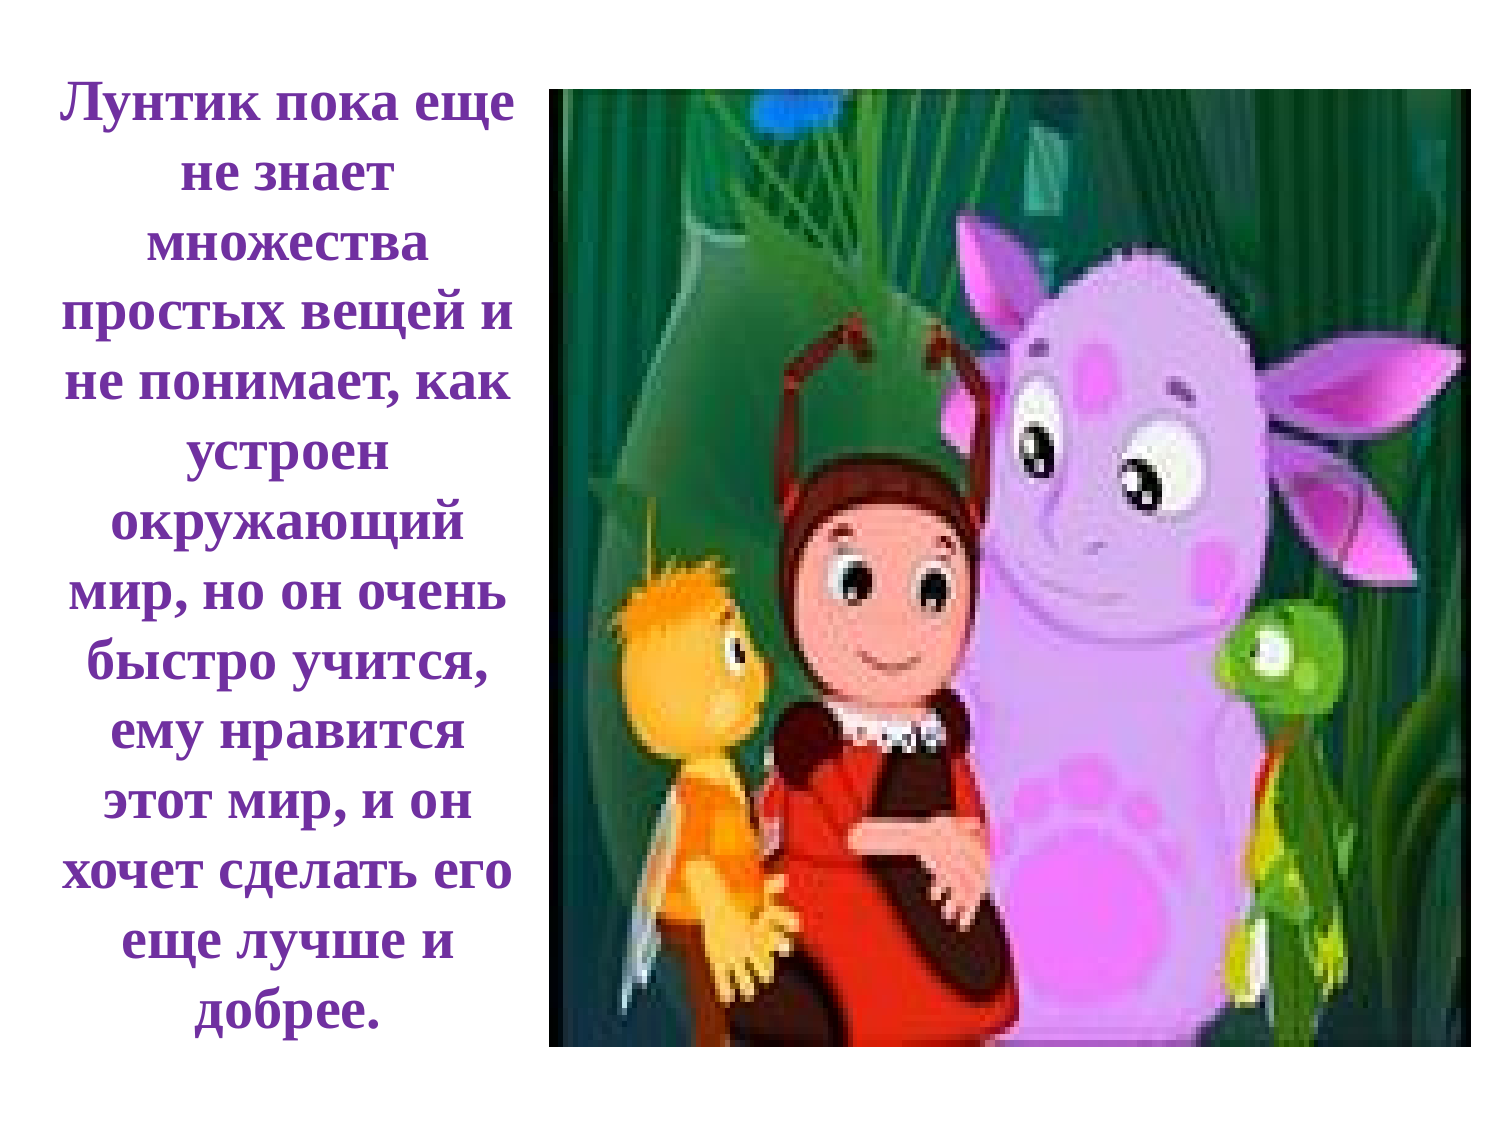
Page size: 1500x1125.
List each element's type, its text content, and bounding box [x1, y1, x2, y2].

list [548, 89, 1471, 1047]
list Лунтик пока еще не знает множества простых вещей и не понимает, как устроен окружающий мир, но он очень быстро учится, ему нравится этот мир, и он хочет сделать его еще лучше и добрее. [41, 54, 535, 1059]
